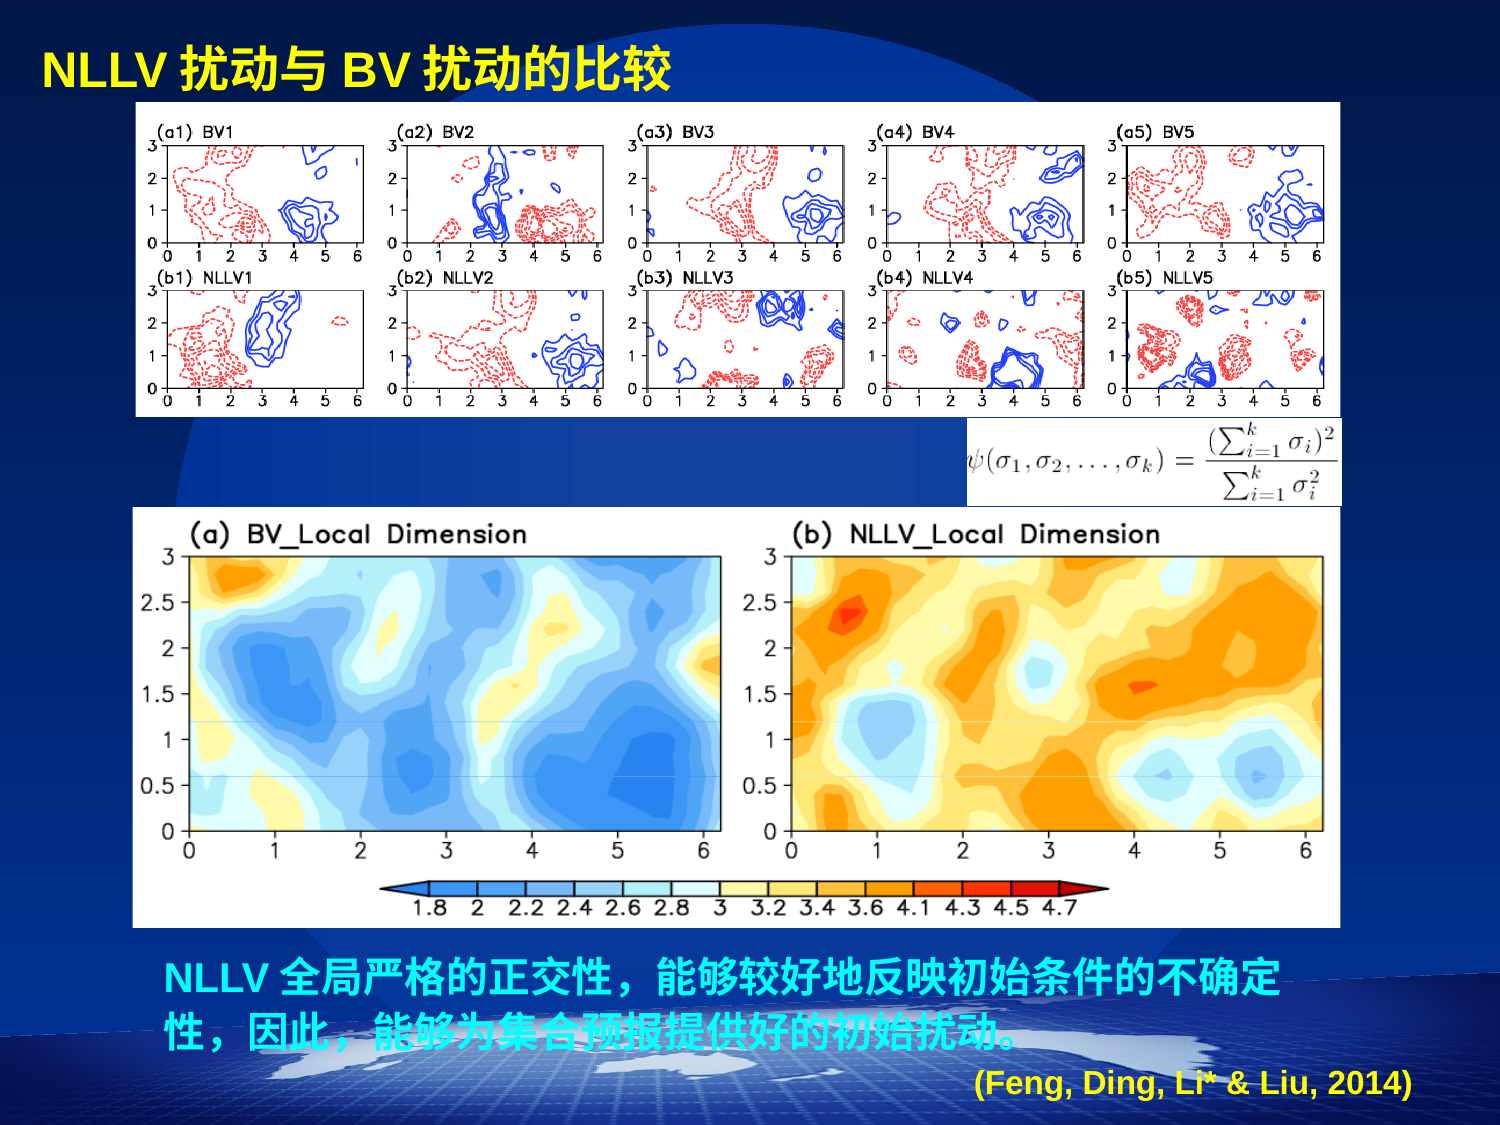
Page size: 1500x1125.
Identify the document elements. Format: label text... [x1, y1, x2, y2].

picture [0, 940, 1500, 1125]
text_box NLLV扰动与BV扰动的比较 [26, 18, 863, 105]
picture [132, 418, 1342, 928]
text_box NLLV全局严格的正交性，能够较好地反映初始条件的不确定性，因此，能够为集合预报提供好的初始扰动。 [148, 937, 1378, 1063]
picture [135, 101, 1341, 417]
text_box (Feng, Ding, Li* & Liu, 2014) [933, 1061, 1454, 1108]
